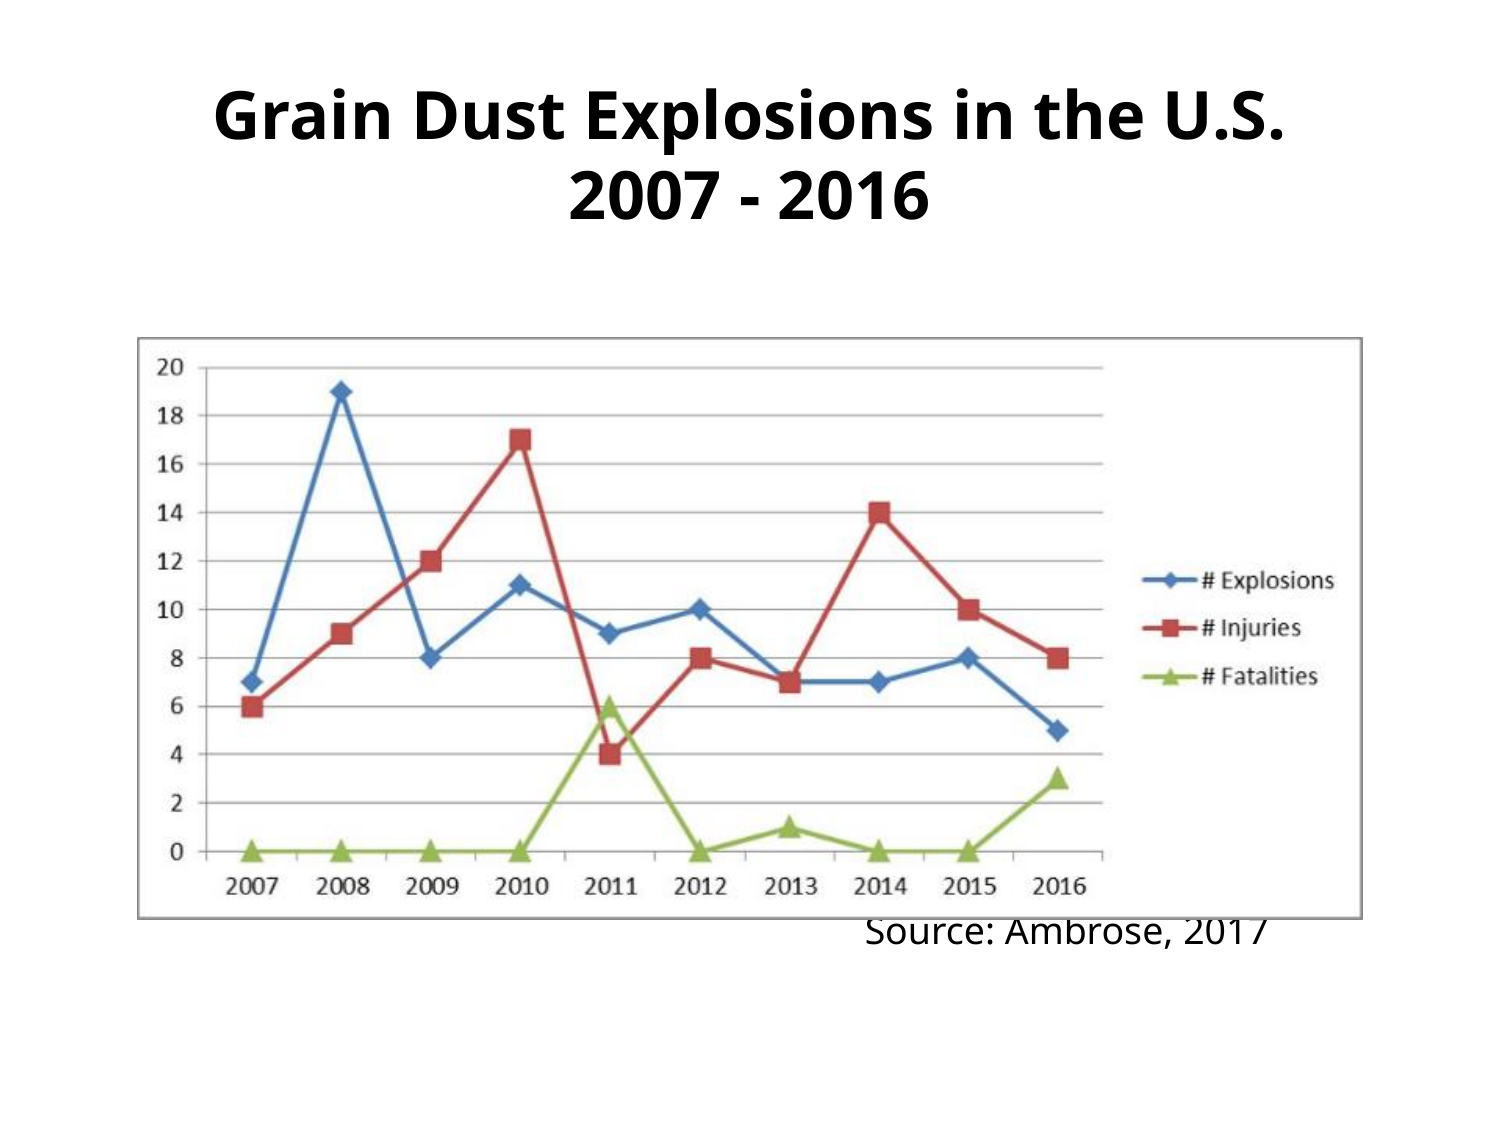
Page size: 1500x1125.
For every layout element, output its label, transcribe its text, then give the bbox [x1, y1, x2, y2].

title Grain Dust Explosions in the U.S. 2007 - 2016 [75, 45, 1425, 233]
picture [137, 337, 1364, 920]
text_box Source: Ambrose, 2017 [849, 931, 1350, 960]
